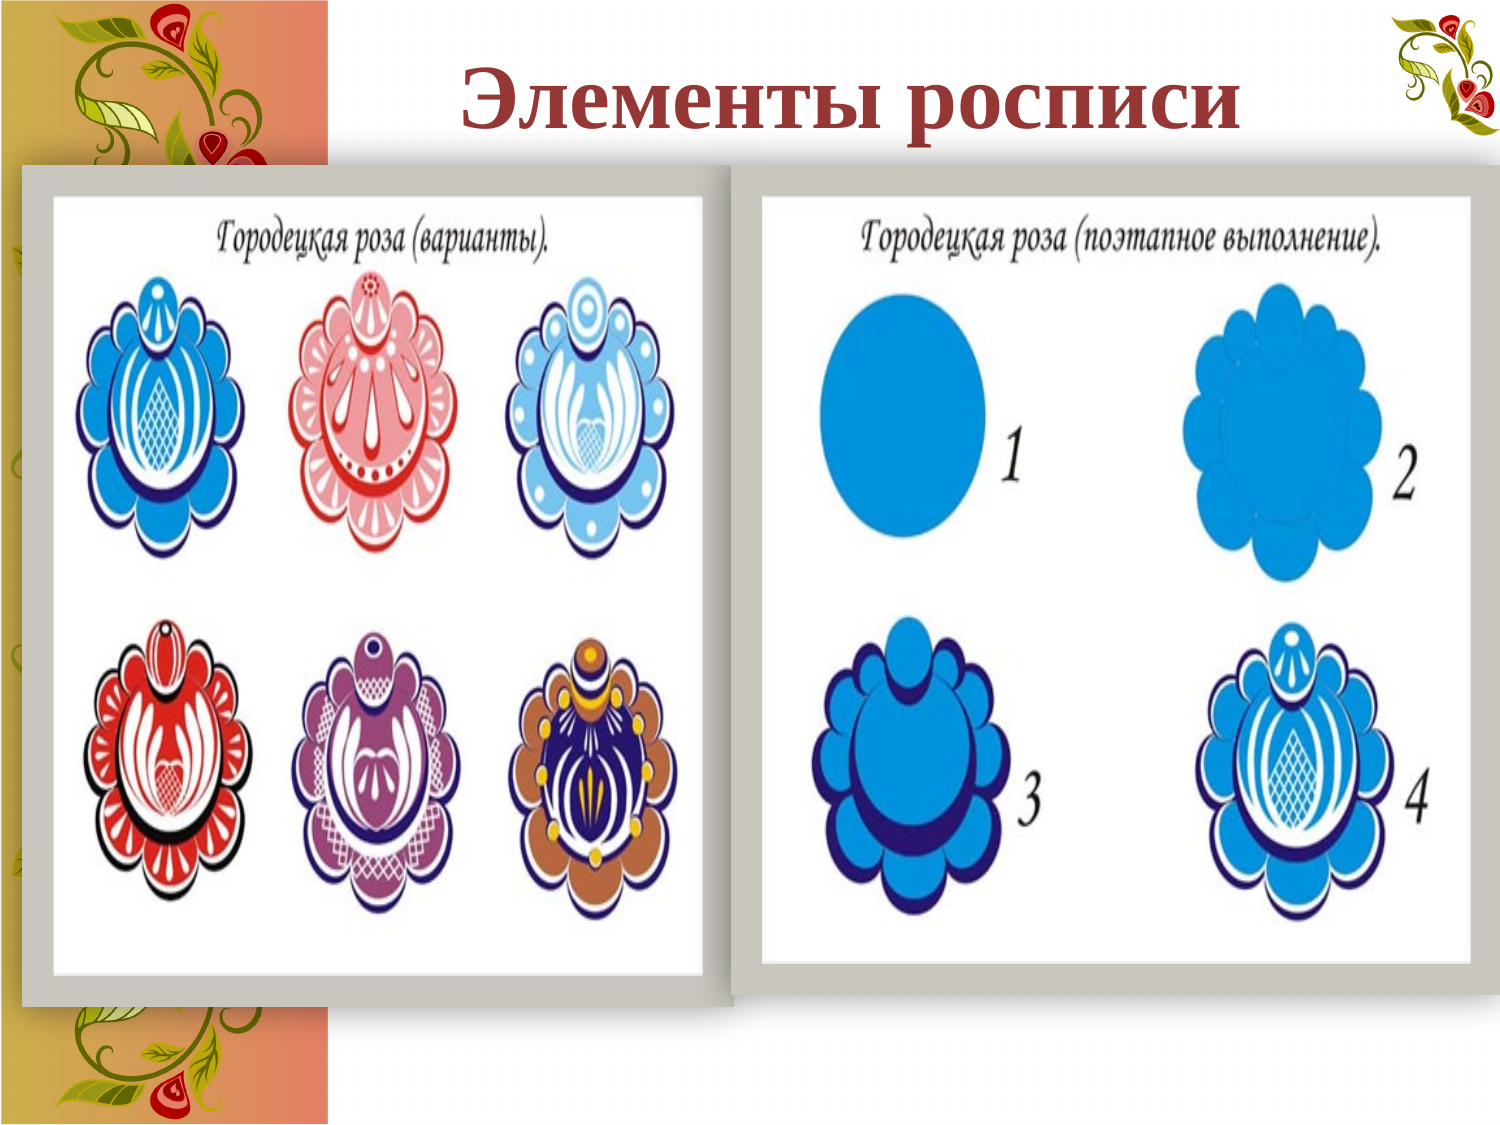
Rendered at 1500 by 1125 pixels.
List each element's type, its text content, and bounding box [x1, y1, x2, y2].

picture [0, 0, 1500, 1125]
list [52, 196, 703, 977]
picture [761, 196, 1471, 965]
title Элементы росписи [206, 0, 1425, 138]
picture [1425, 0, 1500, 165]
